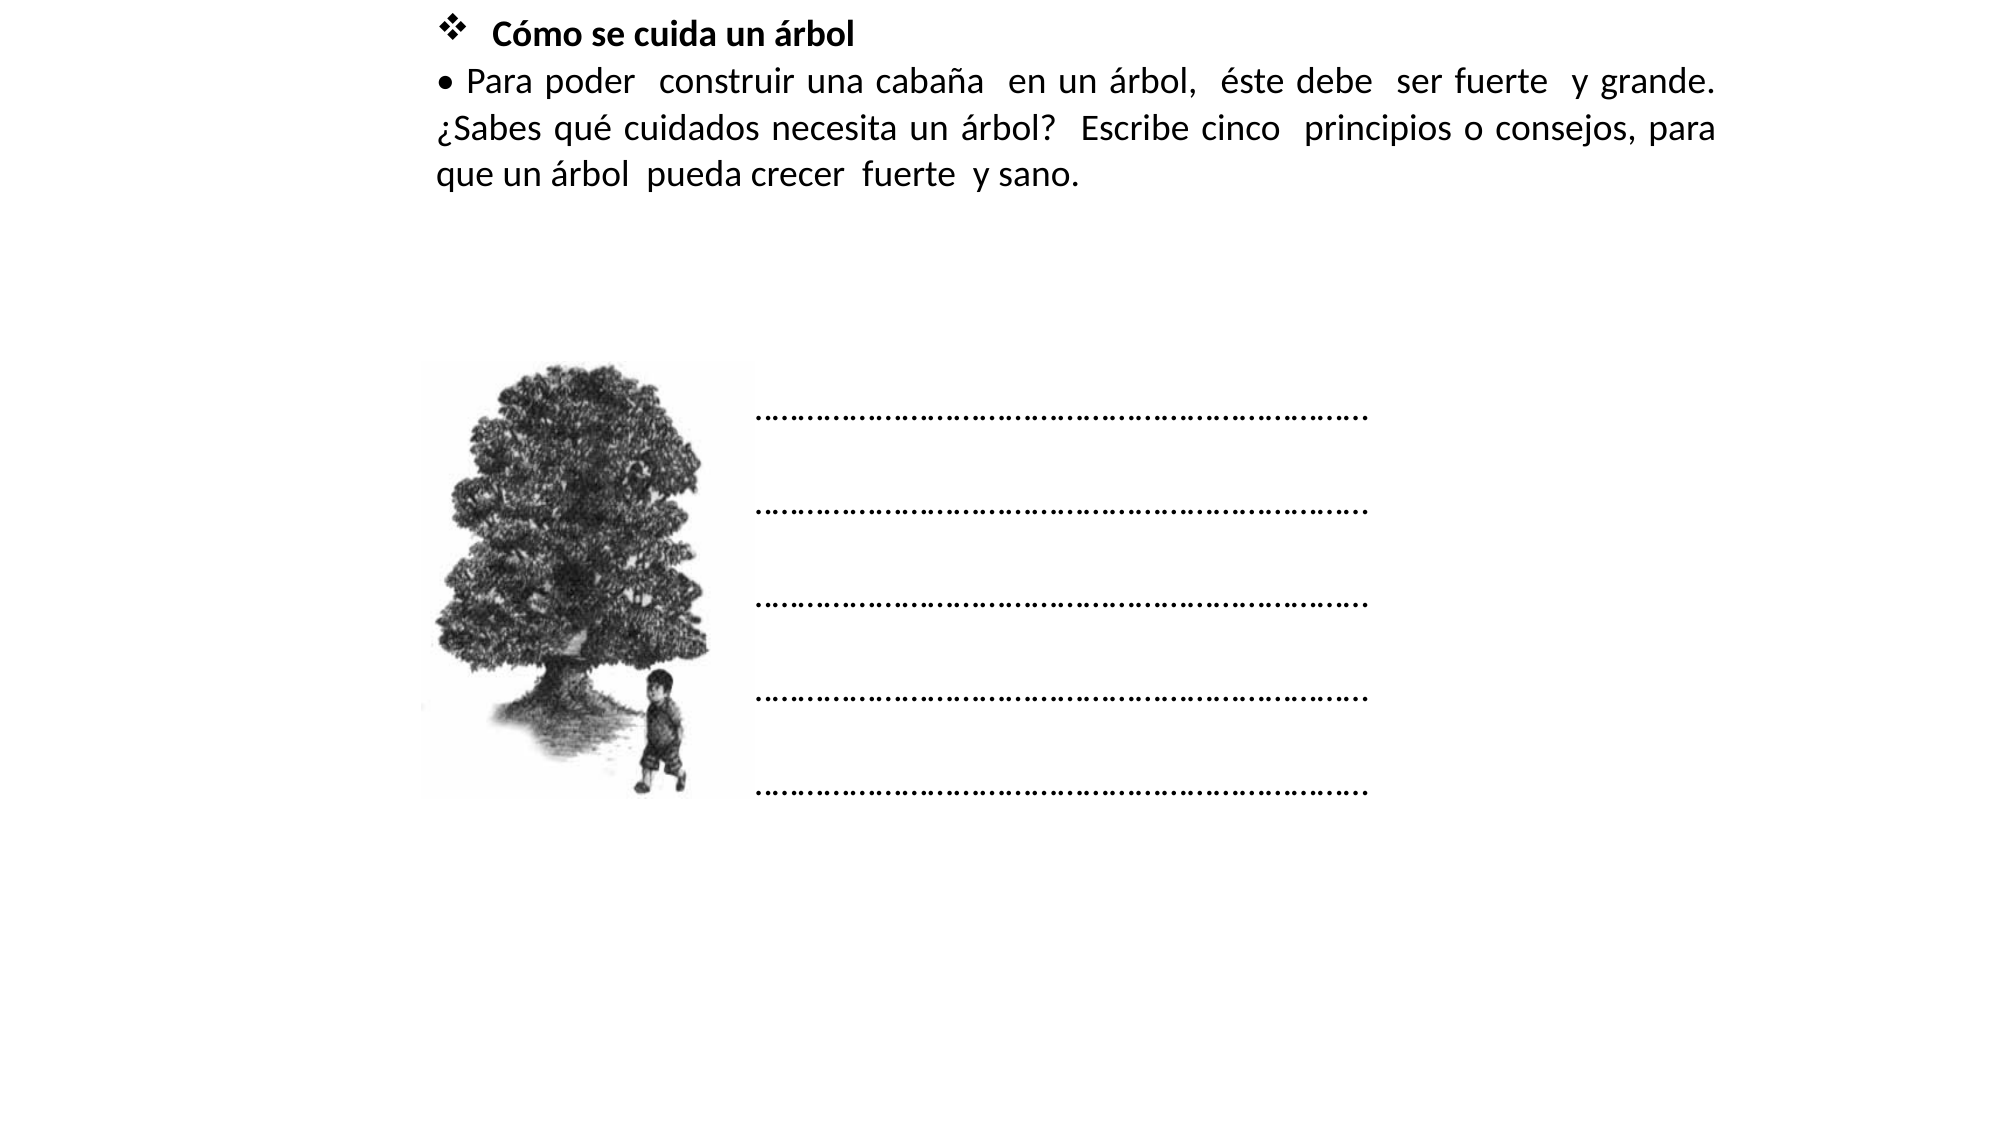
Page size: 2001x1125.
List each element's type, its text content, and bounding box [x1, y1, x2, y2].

picture [421, 361, 755, 799]
text_box Cómo se cuida un árbol • Para poder construir una cabaña en un árbol, éste debe ser fuerte y grande. ¿Sabes qué cuidados necesita un árbol? Escribe cinco principios o consejos, para que un árbol pueda crecer fuerte y sano. 1.- ……………………………………………………………… 2.- ……………………………………………………………… 3.- ……………………………………………………………… 4.- ……………………………………………………………… 5.- ……………………………………………………………… [421, 0, 1750, 904]
